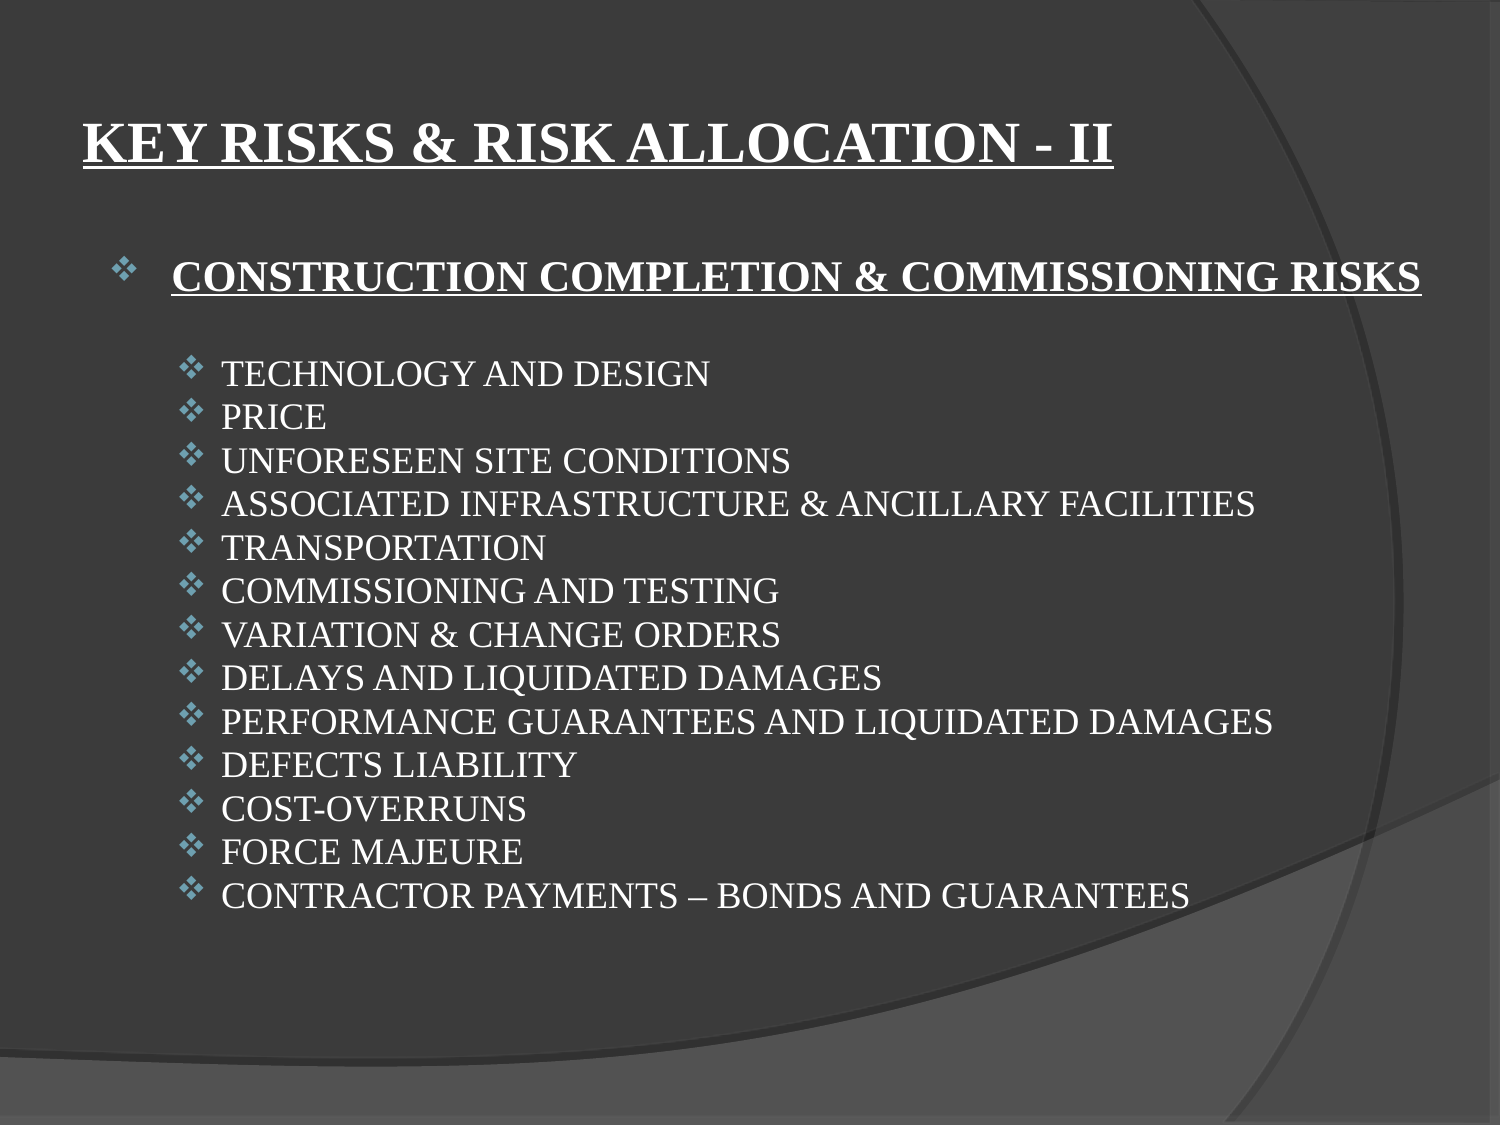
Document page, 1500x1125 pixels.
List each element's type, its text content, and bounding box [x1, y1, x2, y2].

list CONSTRUCTION COMPLETION & COMMISSIONING RISKS TECHNOLOGY AND DESIGN PRICE UNFORESEEN SITE CONDITIONS ASSOCIATED INFRASTRUCTURE & ANCILLARY FACILITIES TRANSPORTATION COMMISSIONING AND TESTING VARIATION & CHANGE ORDERS DELAYS AND LIQUIDATED DAMAGES PERFORMANCE GUARANTEES AND LIQUIDATED DAMAGES DEFECTS LIABILITY COST-OVERRUNS FORCE MAJEURE CONTRACTOR PAYMENTS – BONDS AND GUARANTEES [87, 249, 1438, 993]
title Key Risks & Risk Allocation - II [74, 44, 1301, 233]
